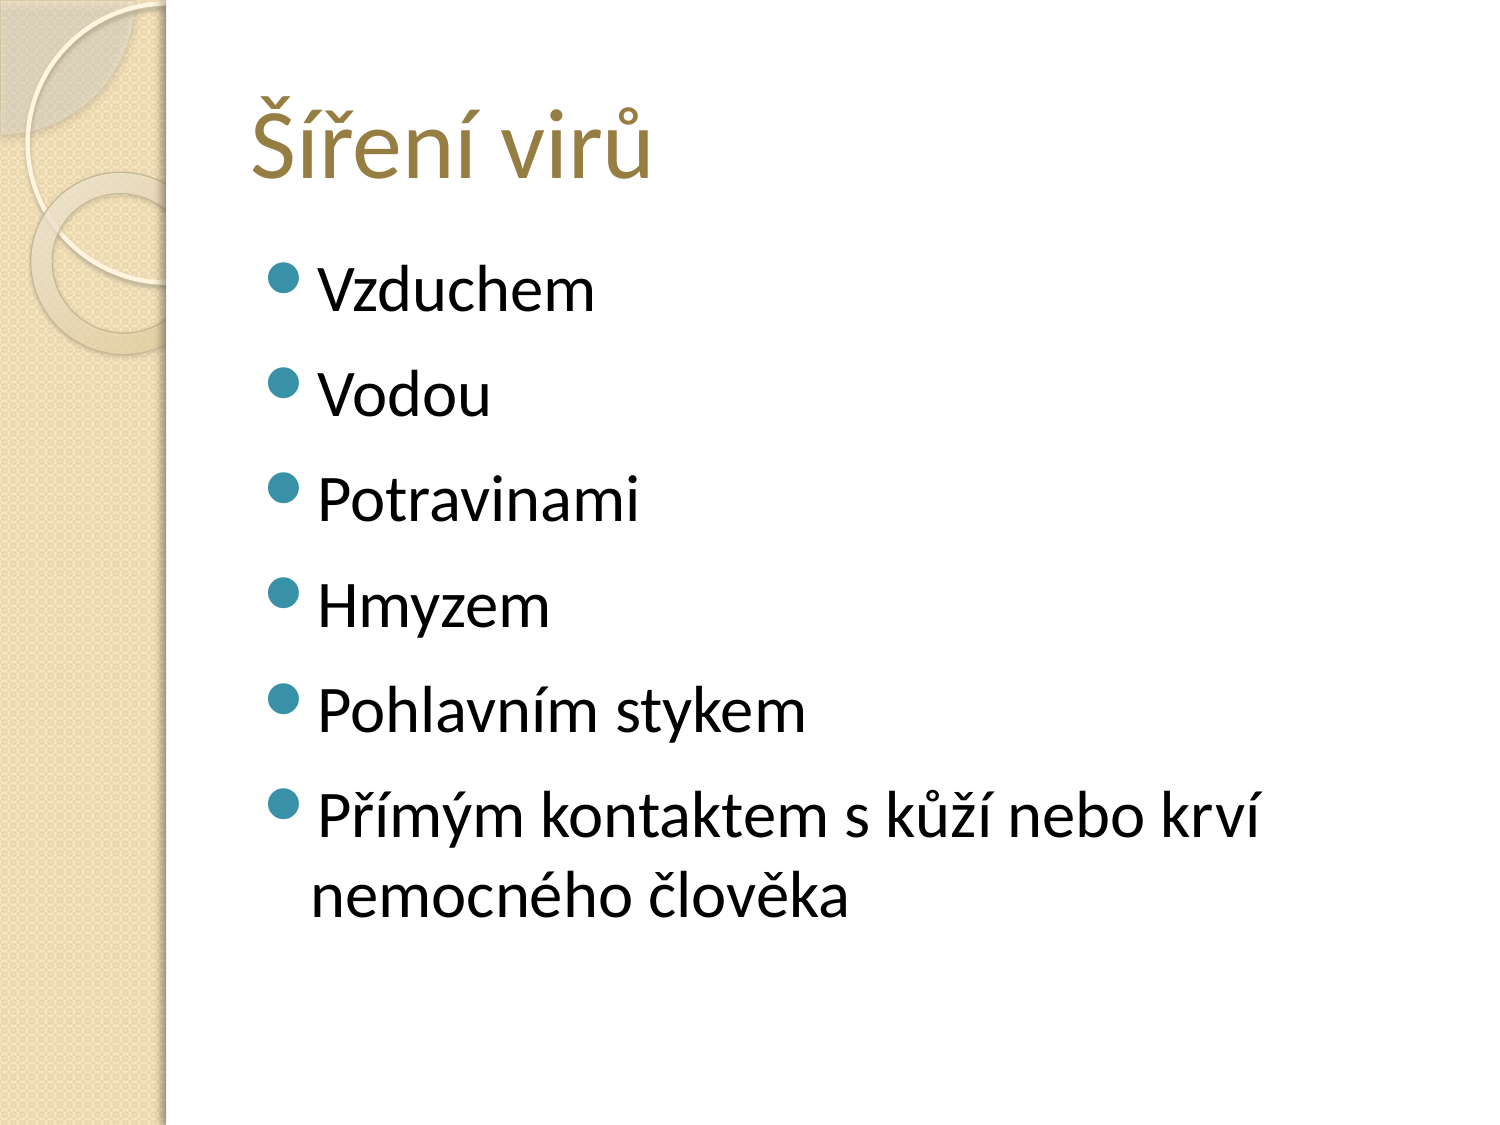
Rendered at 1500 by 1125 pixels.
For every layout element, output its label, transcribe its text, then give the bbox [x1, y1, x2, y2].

title Šíření virů [235, 45, 1466, 233]
list Vzduchem Vodou Potravinami Hmyzem Pohlavním stykem Přímým kontaktem s kůží nebo krví nemocného člověka [235, 237, 1466, 1025]
